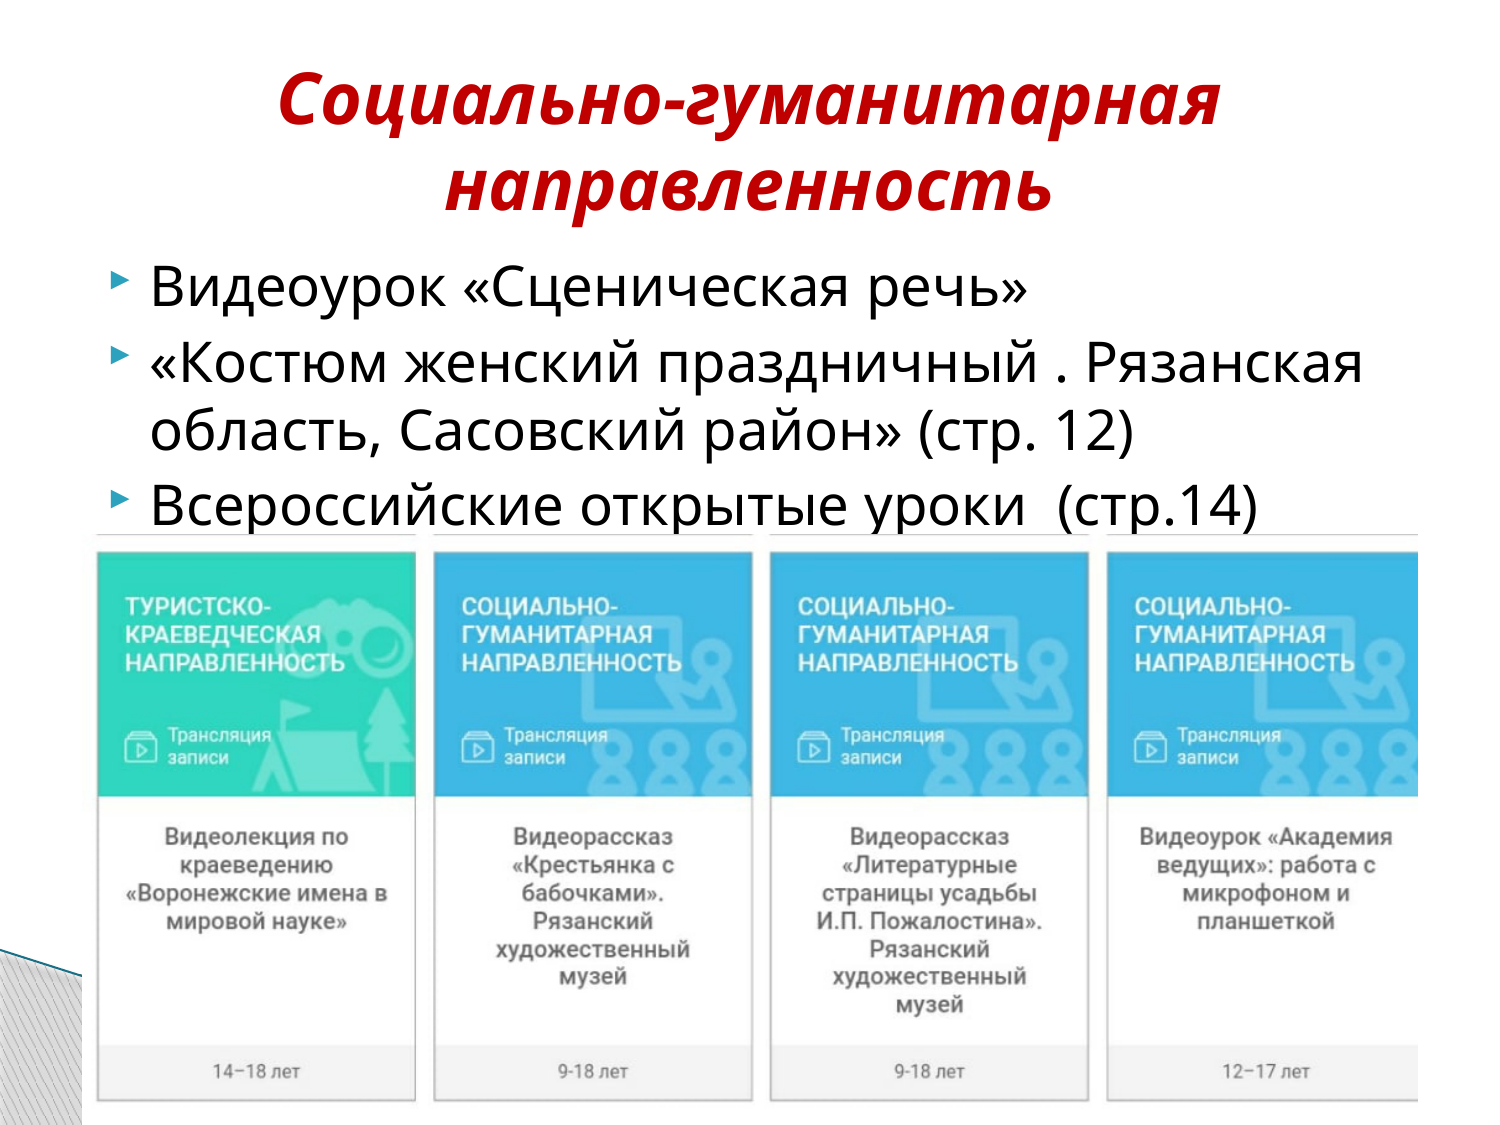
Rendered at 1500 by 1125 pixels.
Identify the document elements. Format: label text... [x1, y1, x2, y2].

list Видеоурок «Сценическая речь» «Костюм женский праздничный . Рязанская область, Сасовский район» (стр. 12) Всероссийские открытые уроки (стр.14) [75, 243, 1425, 986]
title Социально-гуманитарная направленность [75, 45, 1425, 233]
picture [82, 534, 1418, 1125]
